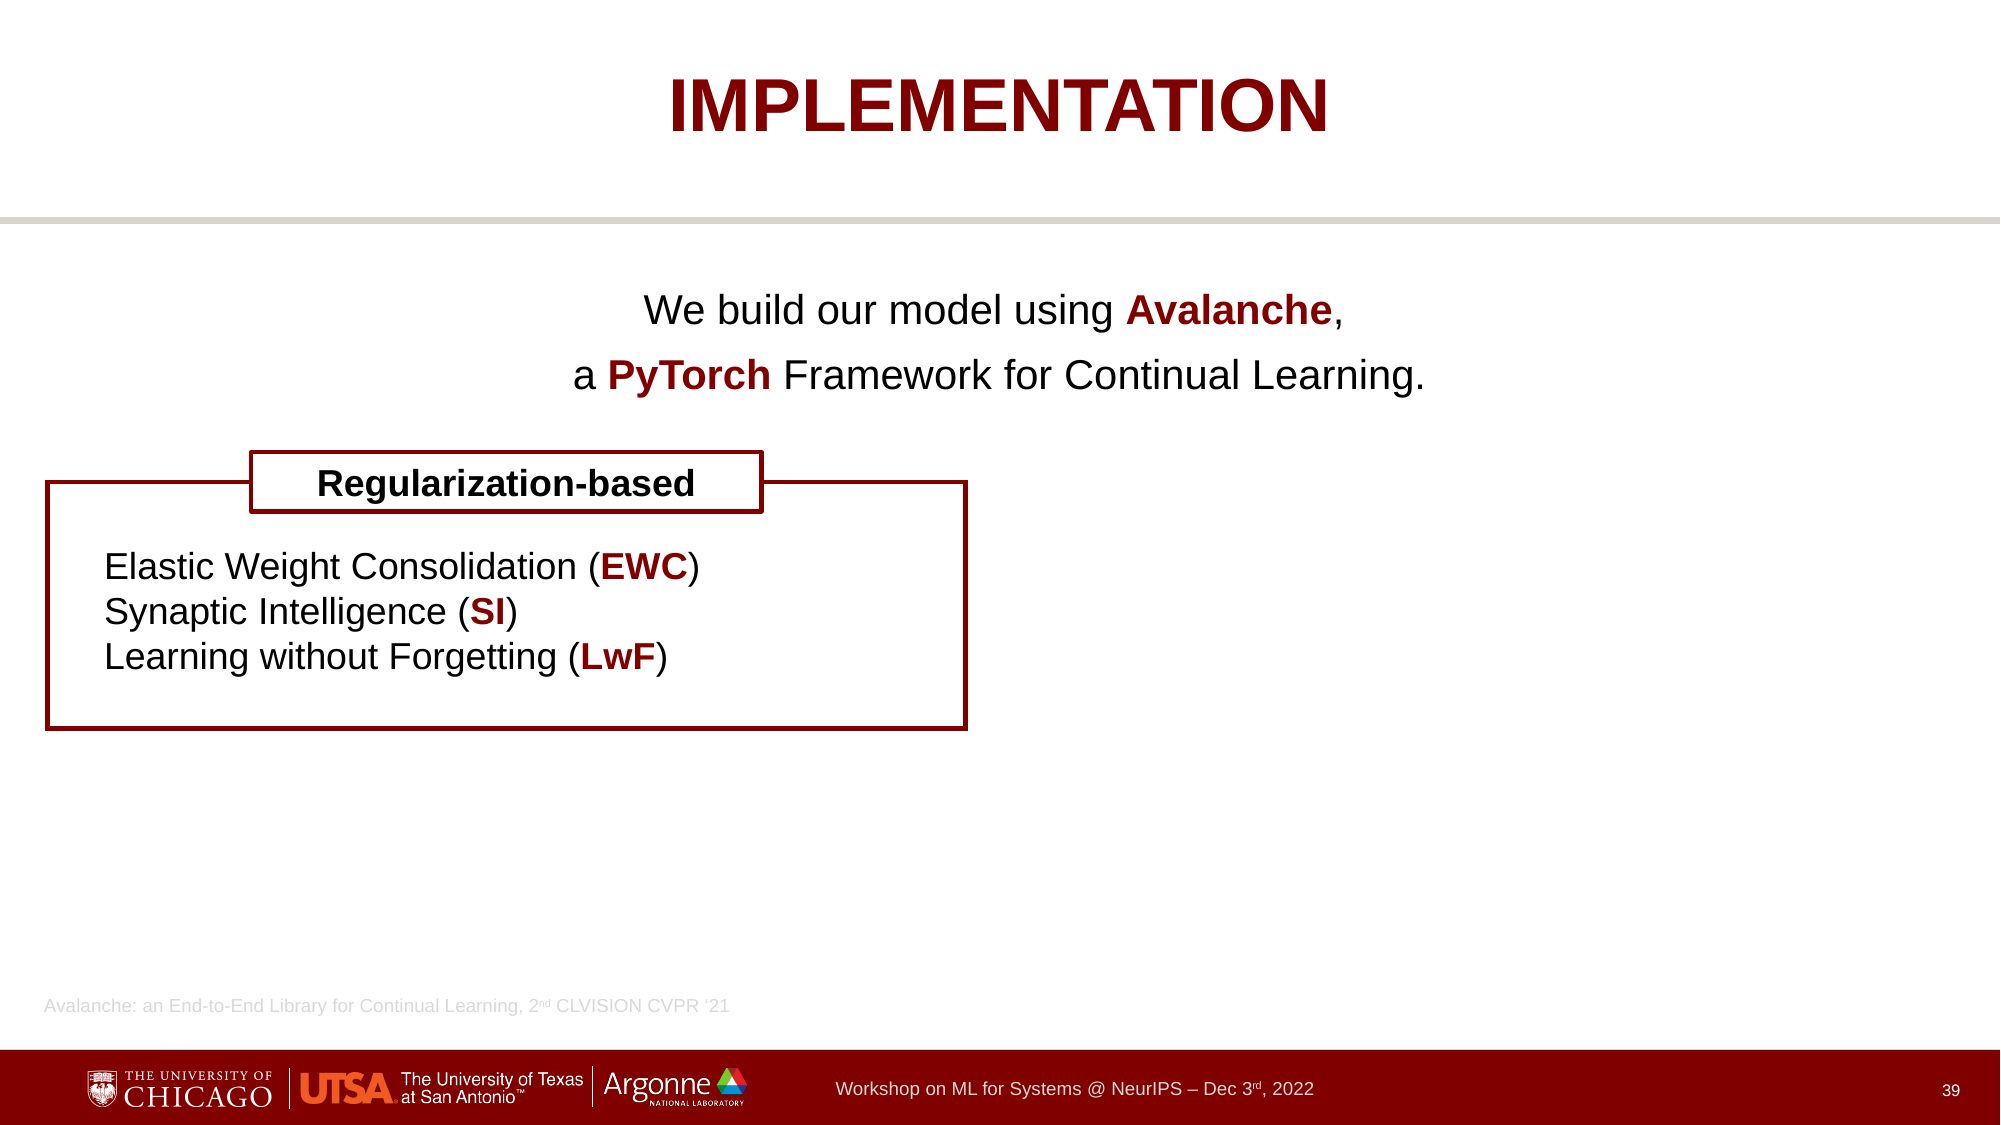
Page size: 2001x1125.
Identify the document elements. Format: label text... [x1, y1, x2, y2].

picture [86, 1069, 273, 1107]
slide_number 39 [1412, 1059, 1976, 1120]
picture [300, 1072, 588, 1104]
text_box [47, 451, 966, 729]
list We build our model using Avalanche, a PyTorch Framework for Continual Learning. [89, 262, 1910, 425]
picture [602, 1068, 750, 1106]
text_box Avalanche: an End-to-End Library for Continual Learning, 2nd CLVISION CVPR ‘21 [29, 986, 1298, 1024]
title IMPLEMENTATION [137, 0, 1863, 216]
